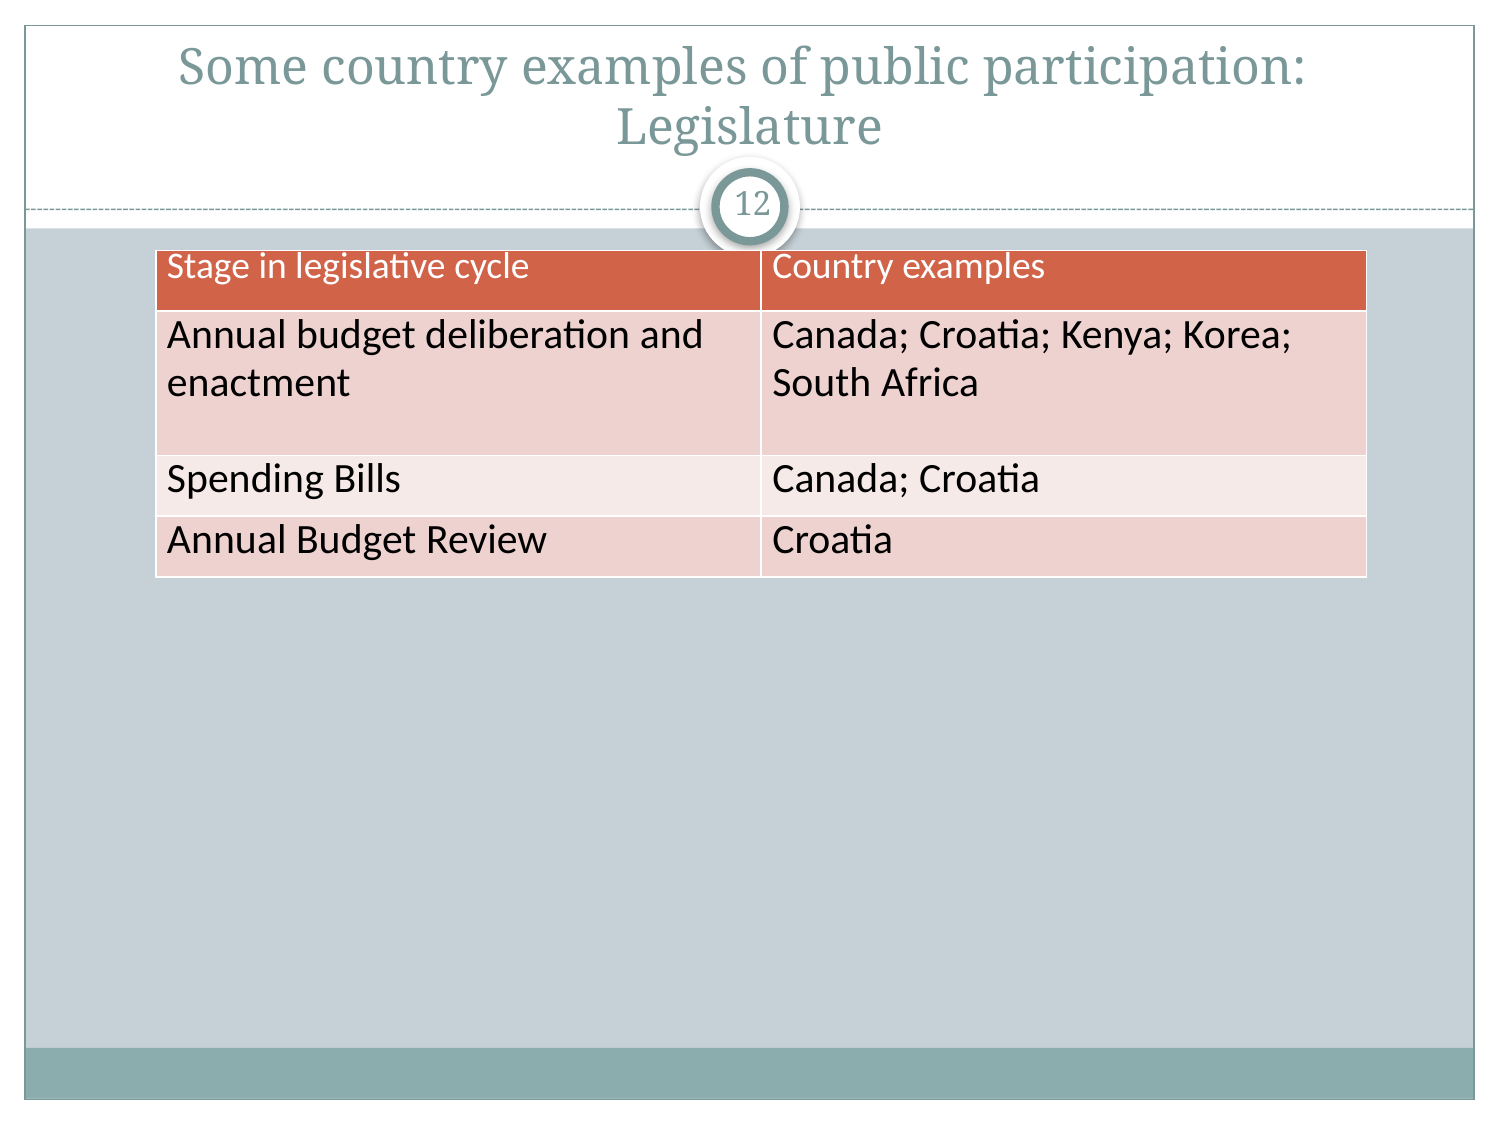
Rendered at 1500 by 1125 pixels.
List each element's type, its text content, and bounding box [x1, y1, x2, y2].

table_cell Annual budget deliberation and enactment [157, 312, 760, 455]
table_cell Spending Bills [157, 456, 760, 515]
table_header Country examples [762, 251, 1366, 310]
table_header Stage in legislative cycle [157, 251, 760, 310]
slide_number 12 [715, 168, 791, 241]
table_cell Annual Budget Review [157, 517, 760, 576]
title Some country examples of public participation: Legislature [49, 37, 1450, 162]
table_cell Canada; Croatia; Kenya; Korea; South Africa [762, 312, 1366, 455]
table_cell Croatia [762, 517, 1366, 576]
table_cell Canada; Croatia [762, 456, 1366, 515]
